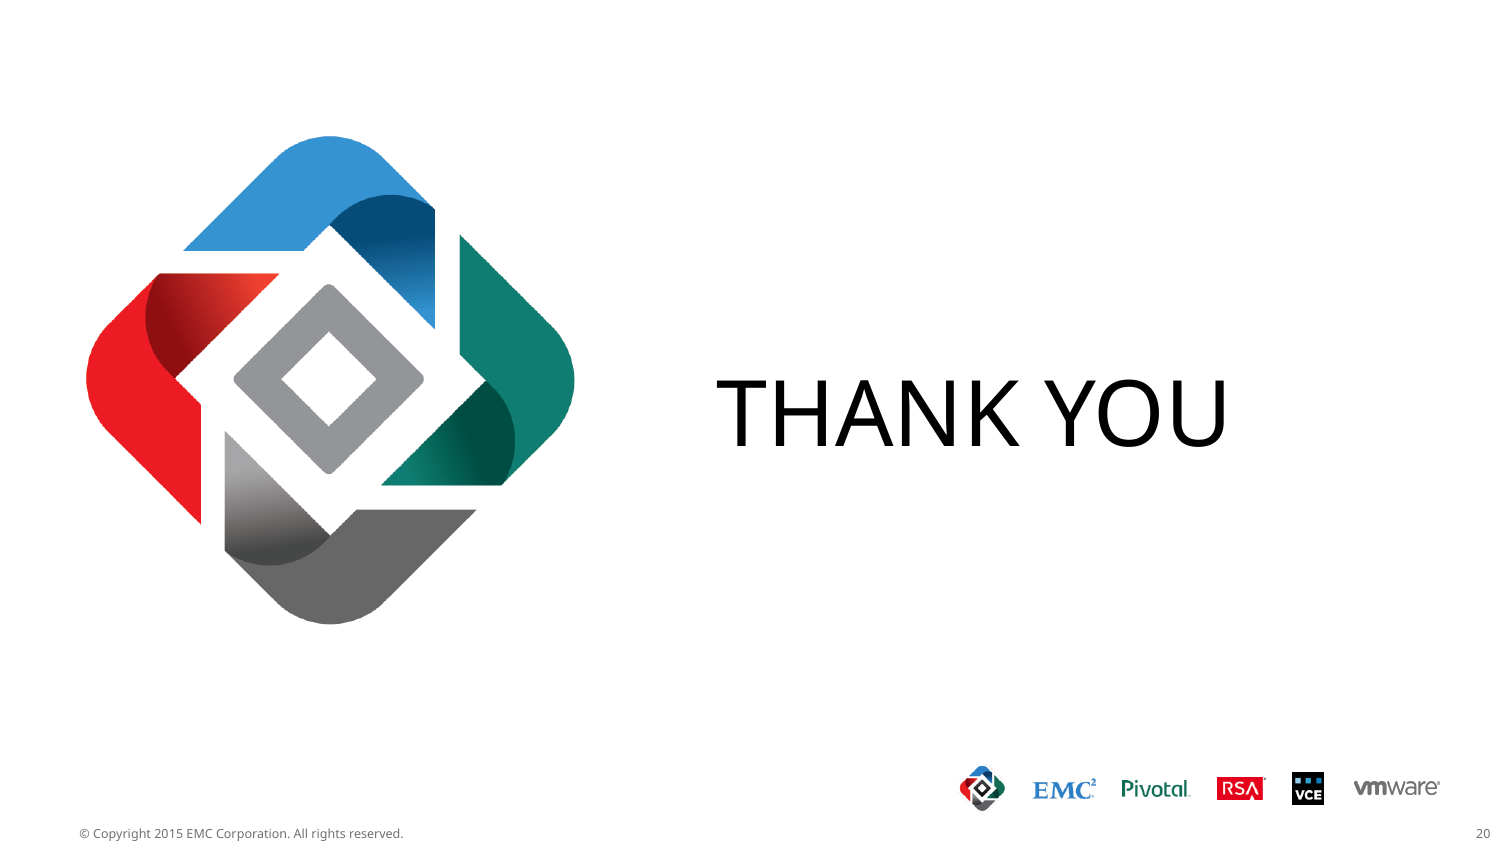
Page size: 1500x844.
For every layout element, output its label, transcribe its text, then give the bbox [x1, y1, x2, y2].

picture [1217, 777, 1266, 800]
text_box THANK YOU [602, 347, 1500, 423]
picture [63, 112, 597, 648]
picture [1032, 778, 1096, 799]
picture [1122, 780, 1191, 797]
picture [1354, 781, 1440, 795]
picture [1292, 772, 1324, 805]
picture [956, 762, 1008, 814]
